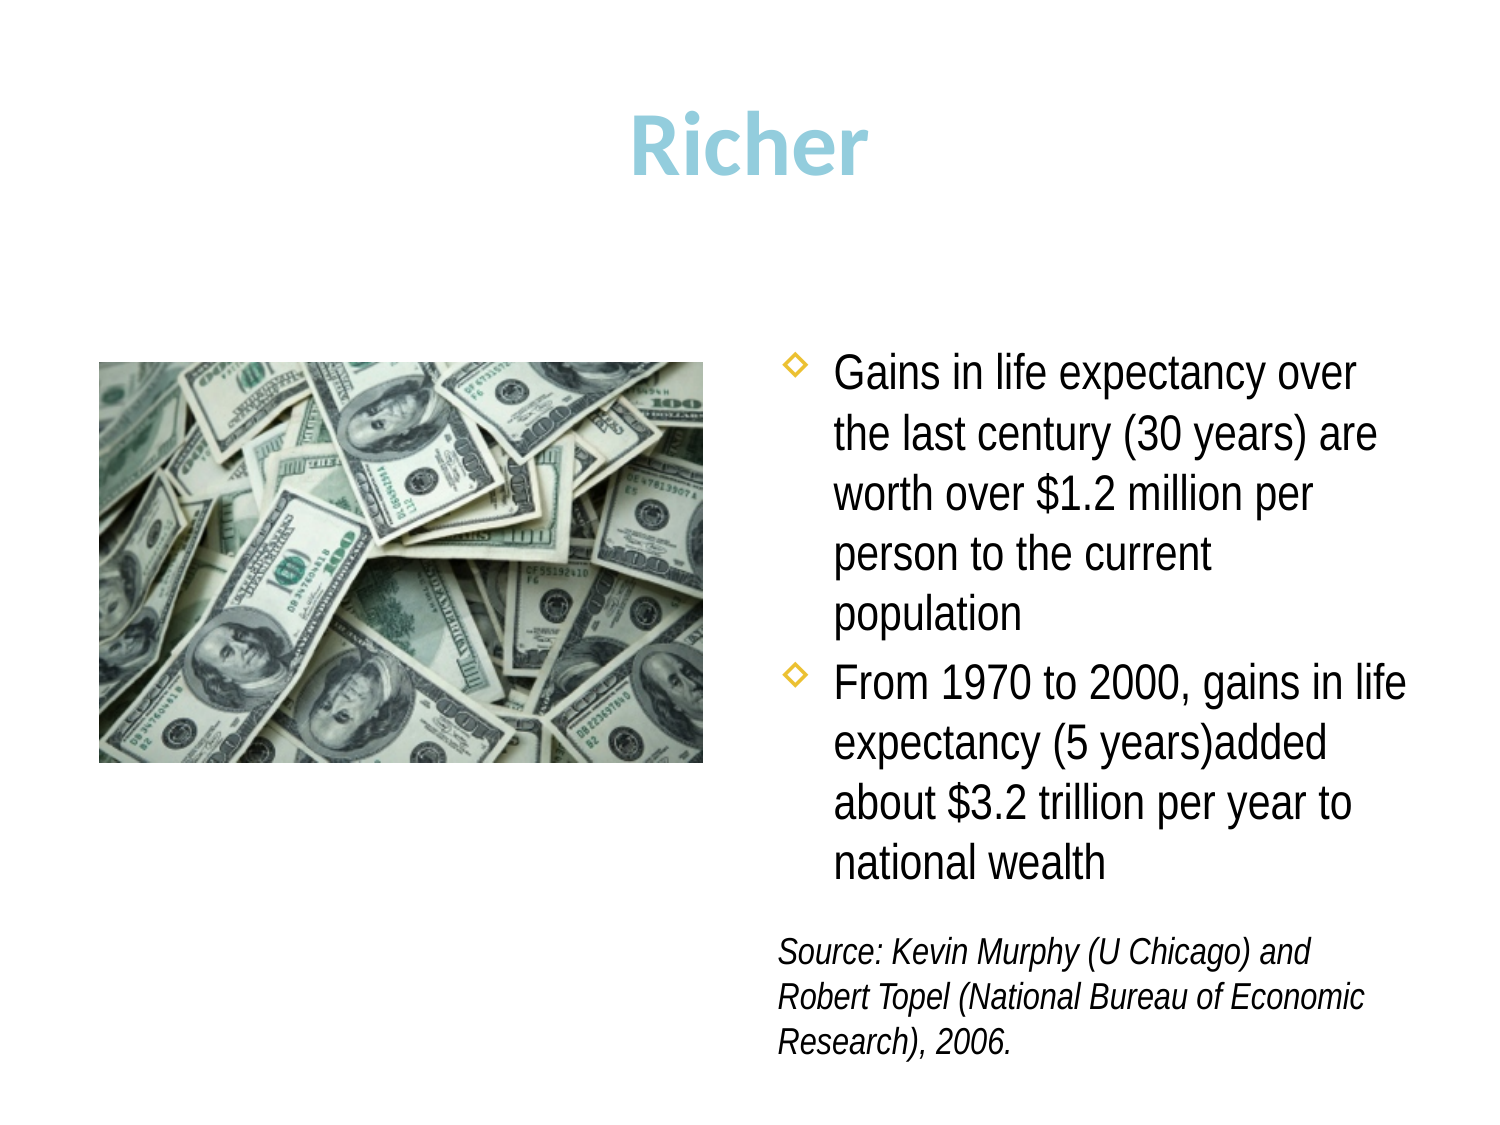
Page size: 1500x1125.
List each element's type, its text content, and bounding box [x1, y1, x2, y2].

list Gains in life expectancy over the last century (30 years) are worth over $1.2 million per person to the current population From 1970 to 2000, gains in life expectancy (5 years)added about $3.2 trillion per year to national wealth Source: Kevin Murphy (U Chicago) and Robert Topel (National Bureau of Economic Research), 2006. [762, 262, 1425, 1005]
picture [99, 362, 703, 763]
title Richer [75, 45, 1425, 233]
